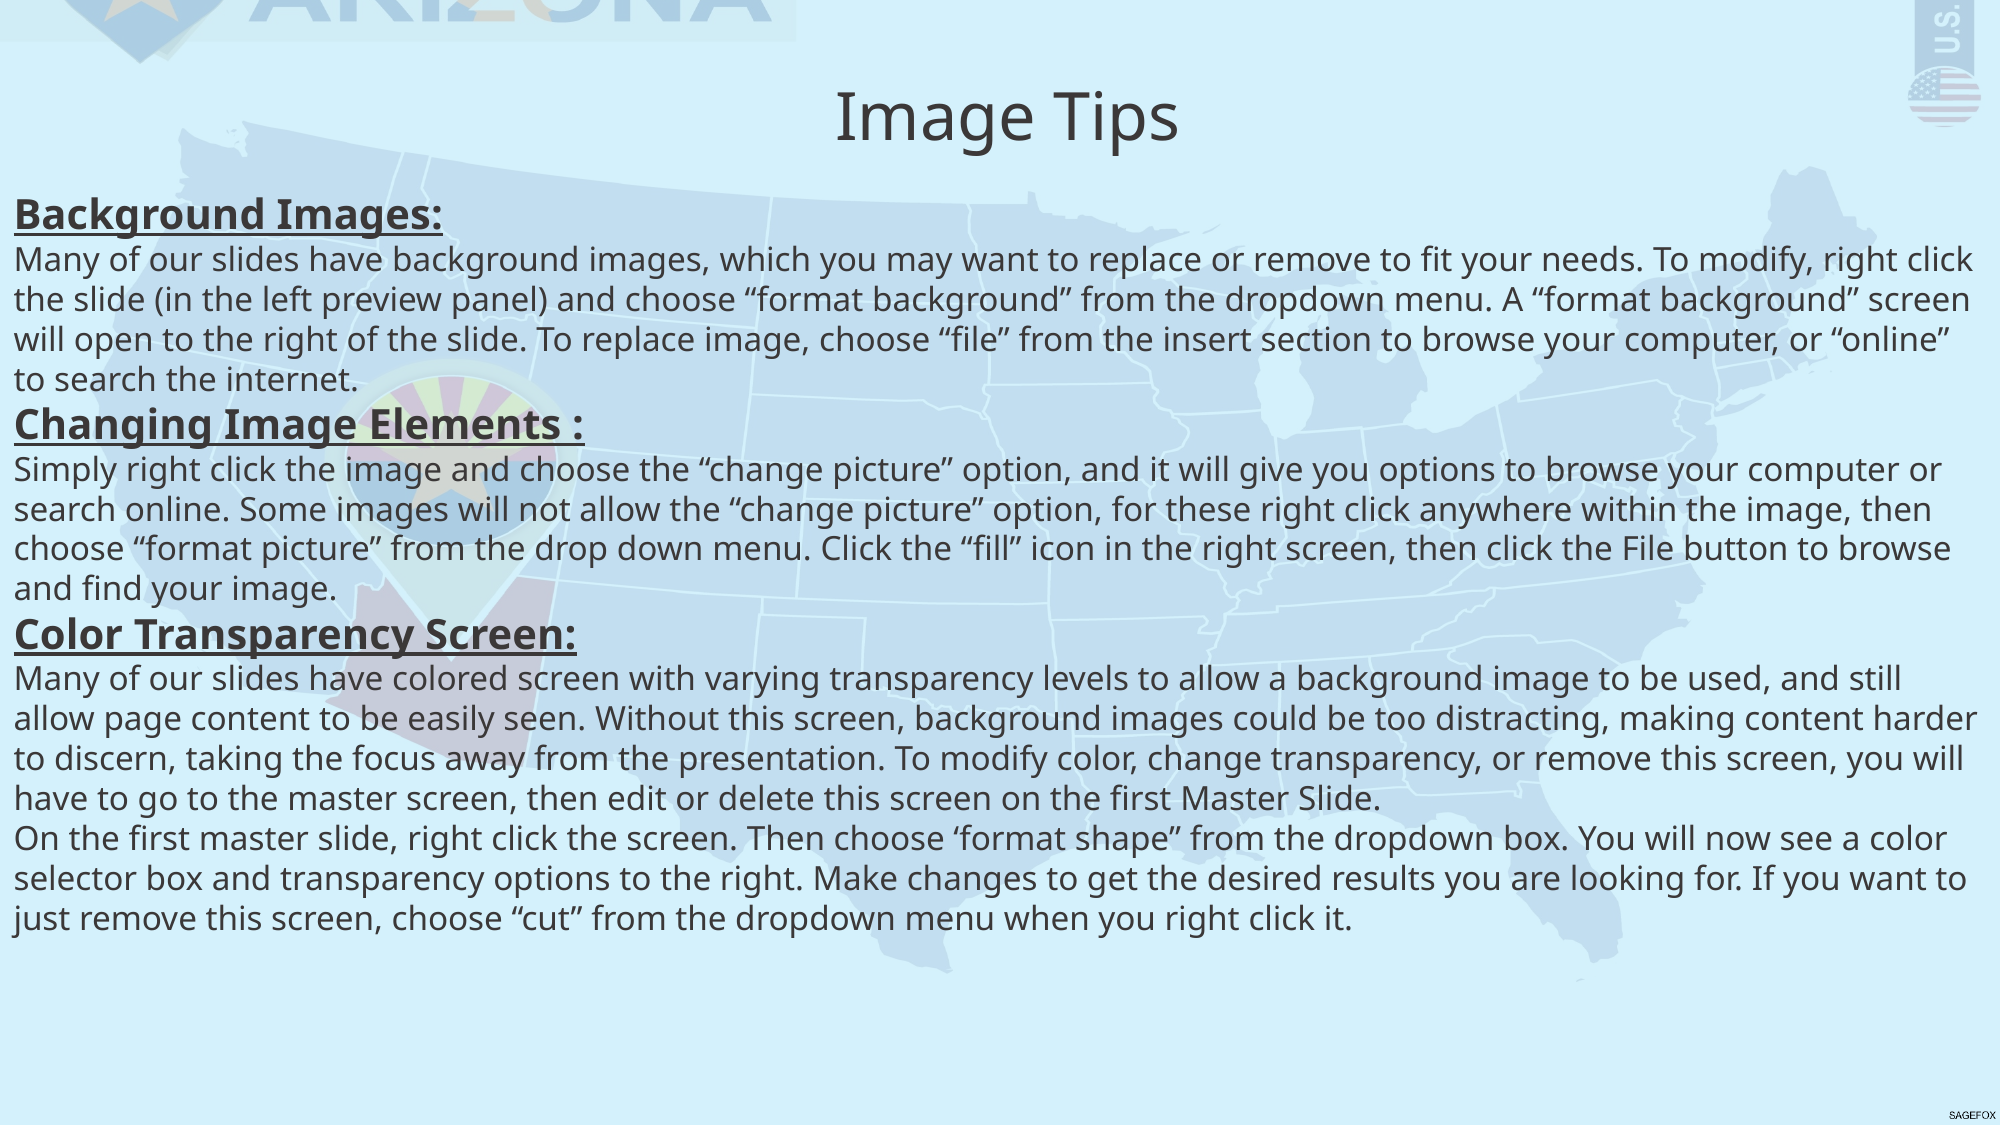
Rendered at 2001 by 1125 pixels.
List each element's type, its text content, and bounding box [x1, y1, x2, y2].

title Image Tips [597, 59, 1420, 177]
text_box Background Images: Many of our slides have background images, which you may want to replace or remove to fit your needs. To modify, right click the slide (in the left preview panel) and choose “format background” from the dropdown menu. A “format background” screen will open to the right of the slide. To replace image, choose “file” from the insert section to browse your computer, or “online” to search the internet. Changing Image Elements : Simply right click the image and choose the “change picture” option, and it will give you options to browse your computer or search online. Some images will not allow the “change picture” option, for these right click anywhere within the image, then choose “format picture” from the drop down menu. Click the “fill” icon in the right screen, then click the File button to browse and find your image. Color Transparency Screen: Many of our slides have colored screen with varying transparency levels to allow a background image to be used, and still allow page content to be easily seen. Without this screen, background images could be too distracting, making content harder to discern, taking the focus away from the presentation. To modify color, change transparency, or remove this screen, you will have to go to the master screen, then edit or delete this screen on the first Master Slide. On the first master slide, right click the screen. Then choose ‘format shape” from the dropdown box. You will now see a color selector box and transparency options to the right. Make changes to get the desired results you are looking for. If you want to just remove this screen, choose “cut” from the dropdown menu when you right click it. [0, 0, 2000, 1125]
